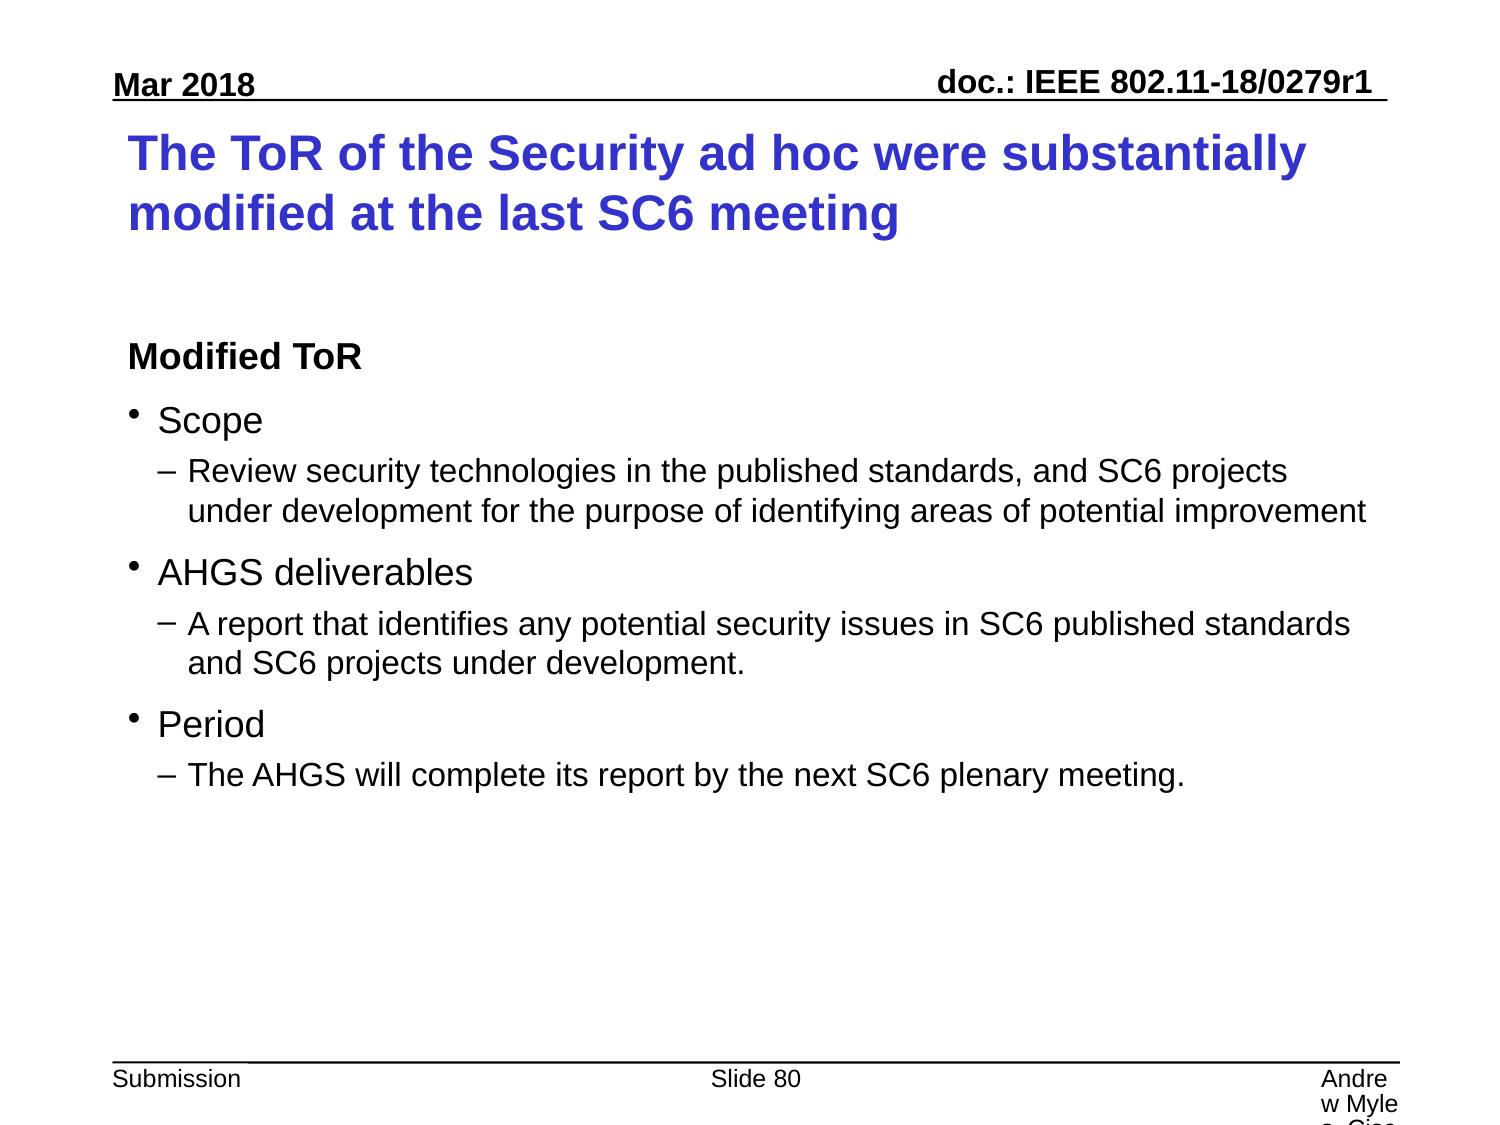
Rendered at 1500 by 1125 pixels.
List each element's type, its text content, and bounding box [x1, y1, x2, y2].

title The ToR of the Security ad hoc were substantially modified at the last SC6 meeting [112, 112, 1388, 288]
slide_number Slide 80 [709, 1061, 803, 1093]
footer Andrew Myles, Cisco [1320, 1061, 1402, 1093]
list Modified ToR Scope Review security technologies in the published standards, and SC6 projects under development for the purpose of identifying areas of potential improvement AHGS deliverables A report that identifies any potential security issues in SC6 published standards and SC6 projects under development. Period The AHGS will complete its report by the next SC6 plenary meeting. [112, 324, 1388, 1000]
